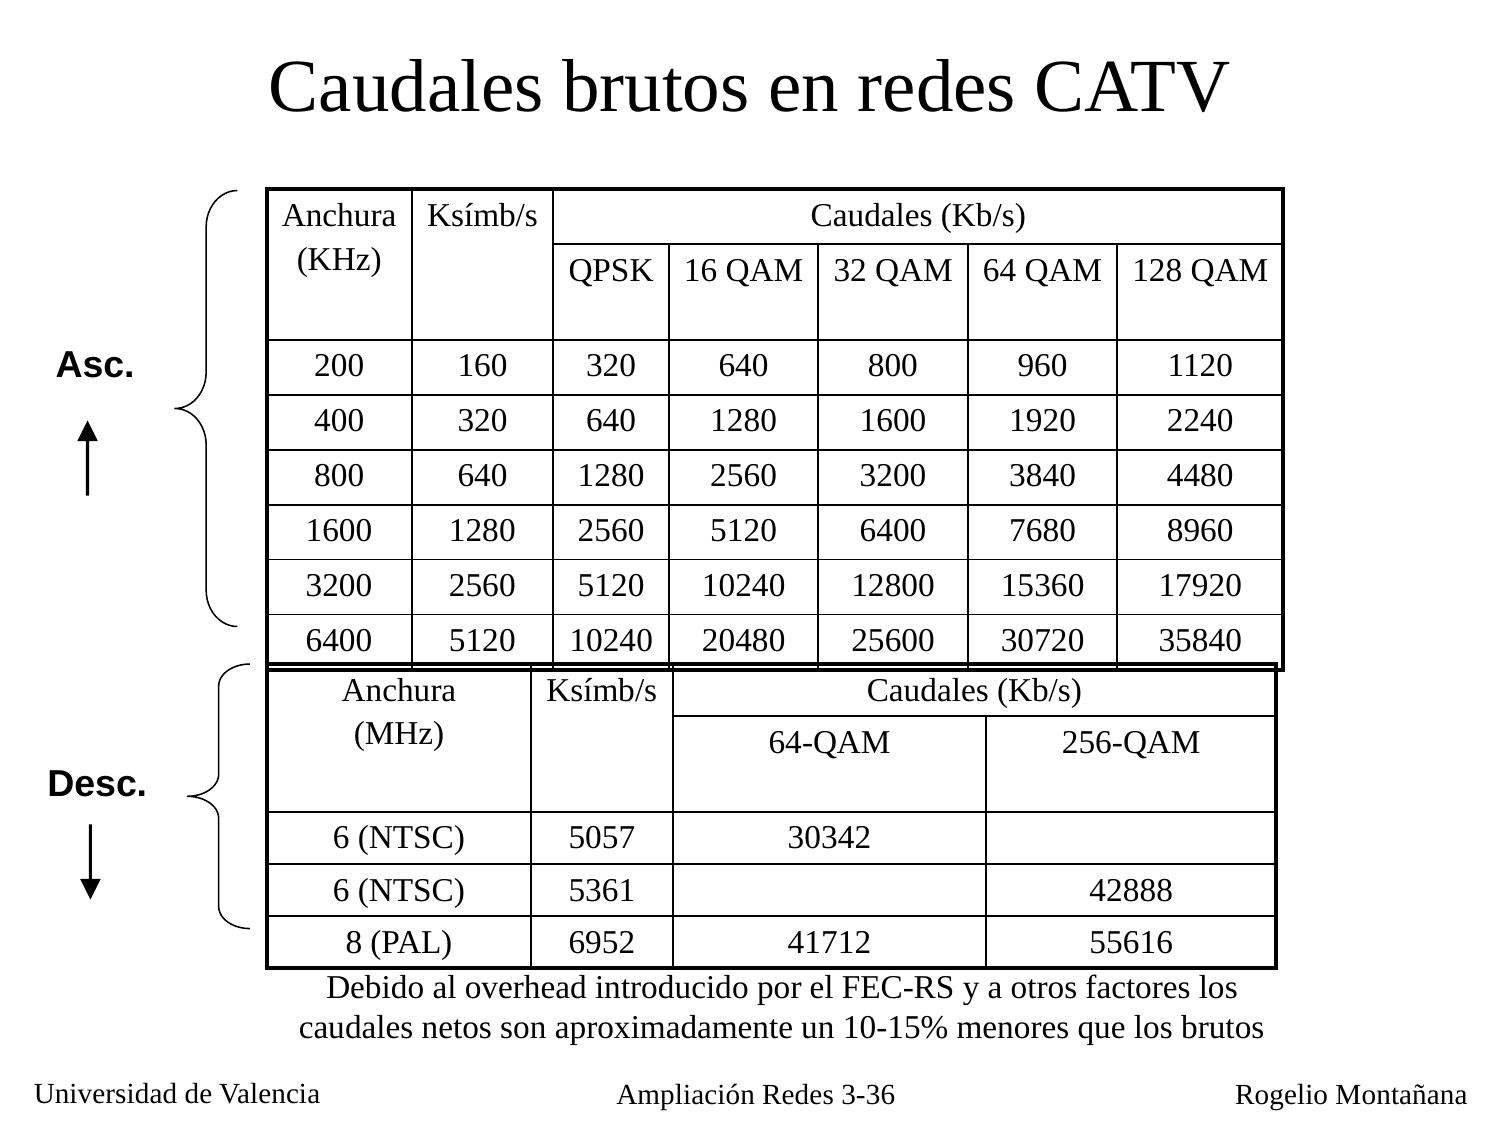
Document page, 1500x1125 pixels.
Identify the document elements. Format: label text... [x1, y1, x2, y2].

table_cell 1280 [413, 506, 552, 559]
table_cell 4480 [1118, 451, 1281, 504]
table_cell QPSK [554, 245, 668, 339]
table_cell 320 [554, 341, 668, 394]
slide_number Ampliación Redes 3-36 [572, 1067, 940, 1125]
table_cell 2560 [413, 560, 552, 614]
table_cell 20480 [670, 615, 817, 662]
table_header Caudales (Kb/s) [554, 191, 1281, 243]
table_cell 200 [269, 341, 411, 394]
table_cell 32 QAM [819, 245, 967, 339]
table_cell [987, 813, 1274, 863]
table_cell 5120 [413, 615, 552, 662]
table_cell 6 (NTSC) [269, 813, 530, 863]
table_cell 12800 [819, 560, 967, 614]
table_cell 42888 [987, 865, 1274, 915]
table_cell 10240 [670, 560, 817, 614]
table_cell 2560 [554, 506, 668, 559]
table_cell 1600 [269, 506, 411, 559]
table_cell 160 [413, 341, 552, 394]
table_cell 6400 [819, 506, 967, 559]
table_cell 6400 [269, 615, 411, 662]
table_cell 35840 [1118, 615, 1281, 668]
table_cell 640 [413, 451, 552, 504]
text_box [80, 824, 101, 900]
title Caudales brutos en redes CATV [112, 19, 1388, 144]
table_cell 64 QAM [969, 245, 1116, 339]
table_cell 960 [969, 341, 1116, 394]
table_cell 3200 [269, 560, 411, 614]
table_cell 1920 [969, 396, 1116, 449]
table_header Caudales (Kb/s) [674, 666, 1274, 715]
table_cell 2240 [1118, 396, 1281, 449]
table_cell 30342 [674, 813, 985, 863]
table_cell 5361 [532, 865, 672, 915]
table_header Ksímb/s [413, 191, 552, 339]
text_box [77, 420, 98, 496]
table_cell 320 [413, 396, 552, 449]
table_cell 8960 [1118, 506, 1281, 559]
table_cell 6952 [532, 917, 672, 966]
table_cell 800 [269, 451, 411, 504]
text_box Desc. [32, 751, 163, 812]
table_cell 16 QAM [670, 245, 817, 339]
table_cell 15360 [969, 560, 1116, 614]
table_header Ksímb/s [532, 666, 672, 811]
table_cell 41712 [674, 917, 985, 966]
table_cell 1600 [819, 396, 967, 449]
table_cell 3840 [969, 451, 1116, 504]
list Debido al overhead introducido por el FEC-RS y a otros factores los caudales netos son aproximadamente un 10-15% menores que los brutos [218, 957, 1291, 1071]
table_cell 64-QAM [674, 717, 985, 811]
table_cell 17920 [1118, 560, 1281, 614]
table_cell 640 [554, 396, 668, 449]
table_cell 1120 [1118, 341, 1281, 394]
table_cell 25600 [819, 615, 967, 662]
table_cell 400 [269, 396, 411, 449]
table_cell 2560 [670, 451, 817, 504]
table_header Anchura (MHz) [269, 666, 530, 811]
table_cell 640 [670, 341, 817, 394]
table_cell 800 [819, 341, 967, 394]
table_cell 1280 [670, 396, 817, 449]
table_cell 128 QAM [1118, 245, 1281, 339]
table_cell 7680 [969, 506, 1116, 559]
table_cell [674, 865, 985, 915]
table_cell 5120 [554, 560, 668, 614]
table_cell 10240 [554, 615, 668, 662]
table_cell 8 (PAL) [269, 917, 530, 966]
text_box [174, 190, 238, 627]
table_cell 6 (NTSC) [269, 865, 530, 915]
text_box Asc. [40, 333, 150, 393]
table_cell 30720 [969, 615, 1116, 662]
table_cell 1280 [554, 451, 668, 504]
table_cell 256-QAM [987, 717, 1274, 811]
table_cell 55616 [987, 917, 1274, 966]
table_cell 5057 [532, 813, 672, 863]
table_cell 5120 [670, 506, 817, 559]
table_header Anchura (KHz) [269, 191, 411, 339]
table_cell 3200 [819, 451, 967, 504]
text_box [187, 664, 250, 929]
